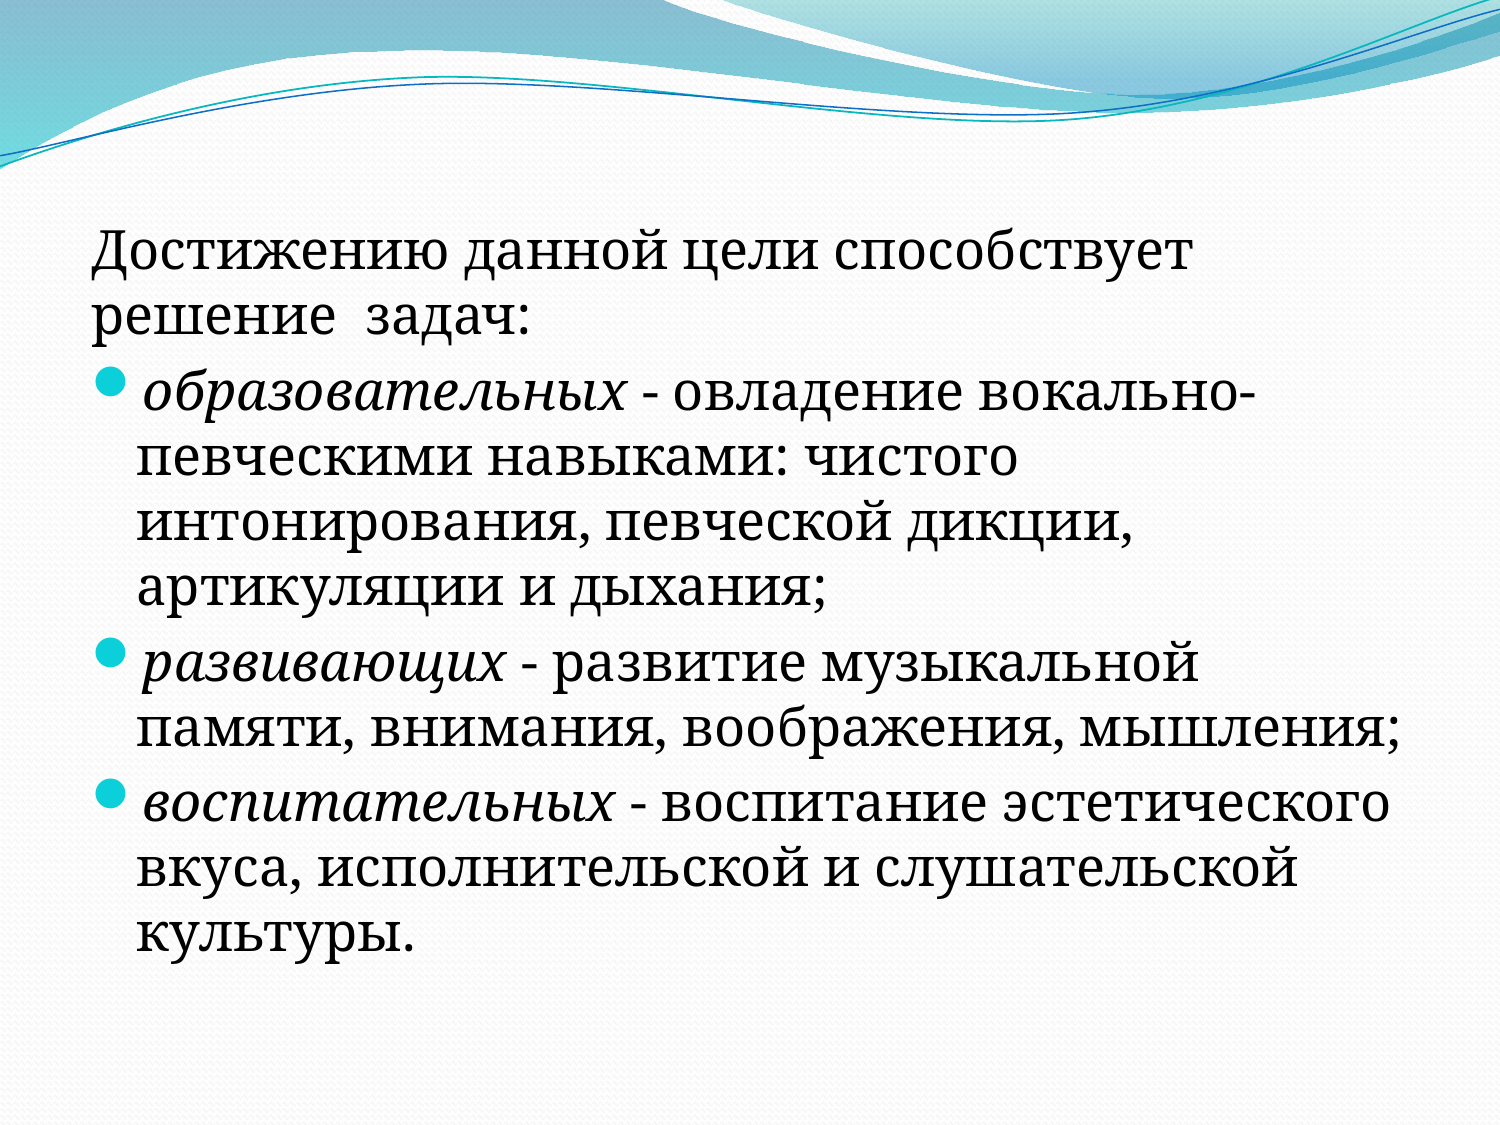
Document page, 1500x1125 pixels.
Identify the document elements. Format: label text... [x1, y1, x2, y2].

list Достижению данной цели способствует решение задач: образовательных - овладение вокально-певческими навыками: чистого интонирования, певческой дикции, артикуляции и дыхания; развивающих - развитие музыкальной памяти, внимания, воображения, мышления; воспитательных - воспитание эстетического вкуса, исполнительской и слушательской культуры. [76, 208, 1427, 929]
